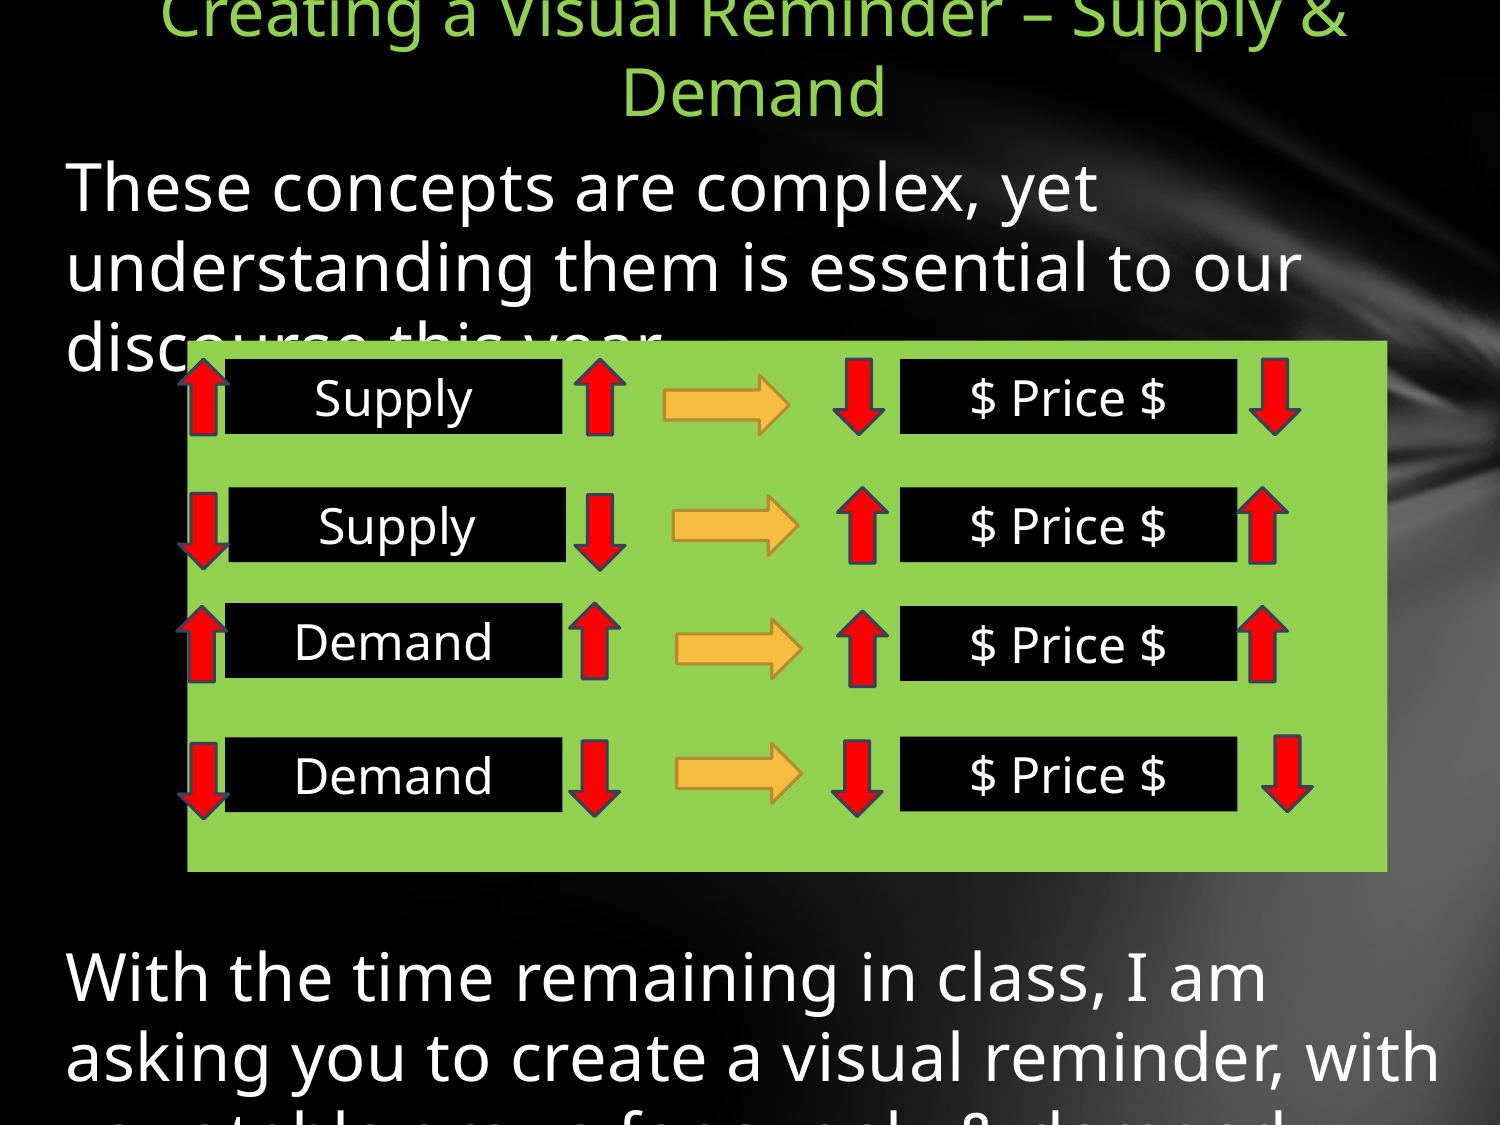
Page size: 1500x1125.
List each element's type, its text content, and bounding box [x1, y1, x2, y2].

text_box [675, 617, 803, 681]
text_box Demand [225, 737, 563, 813]
text_box [671, 493, 800, 557]
text_box [1248, 357, 1302, 436]
text_box [573, 493, 627, 572]
list These concepts are complex, yet understanding them is essential to our discourse this year. With the time remaining in class, I am asking you to create a visual reminder, with your table group for supply & demand. [50, 138, 1463, 738]
text_box [177, 741, 231, 821]
text_box [675, 742, 803, 805]
text_box [662, 373, 791, 437]
text_box [830, 739, 884, 818]
text_box [175, 605, 229, 684]
text_box $ Price $ [900, 736, 1238, 812]
text_box [568, 739, 622, 818]
text_box [568, 601, 622, 681]
text_box [1236, 605, 1289, 684]
title Creating a Visual Reminder – Supply & Demand [10, 0, 1499, 138]
text_box [832, 357, 886, 436]
text_box $ Price $ [900, 487, 1238, 563]
text_box [187, 340, 1388, 872]
text_box $ Price $ [900, 359, 1238, 434]
text_box $ Price $ [900, 606, 1238, 681]
text_box [573, 358, 627, 437]
text_box Demand [225, 603, 563, 678]
text_box [177, 358, 231, 437]
text_box Supply [225, 359, 563, 434]
text_box [836, 609, 889, 689]
text_box Supply [228, 487, 566, 563]
text_box [1261, 734, 1314, 813]
text_box [1236, 486, 1289, 565]
text_box [836, 486, 889, 565]
text_box [177, 491, 231, 571]
